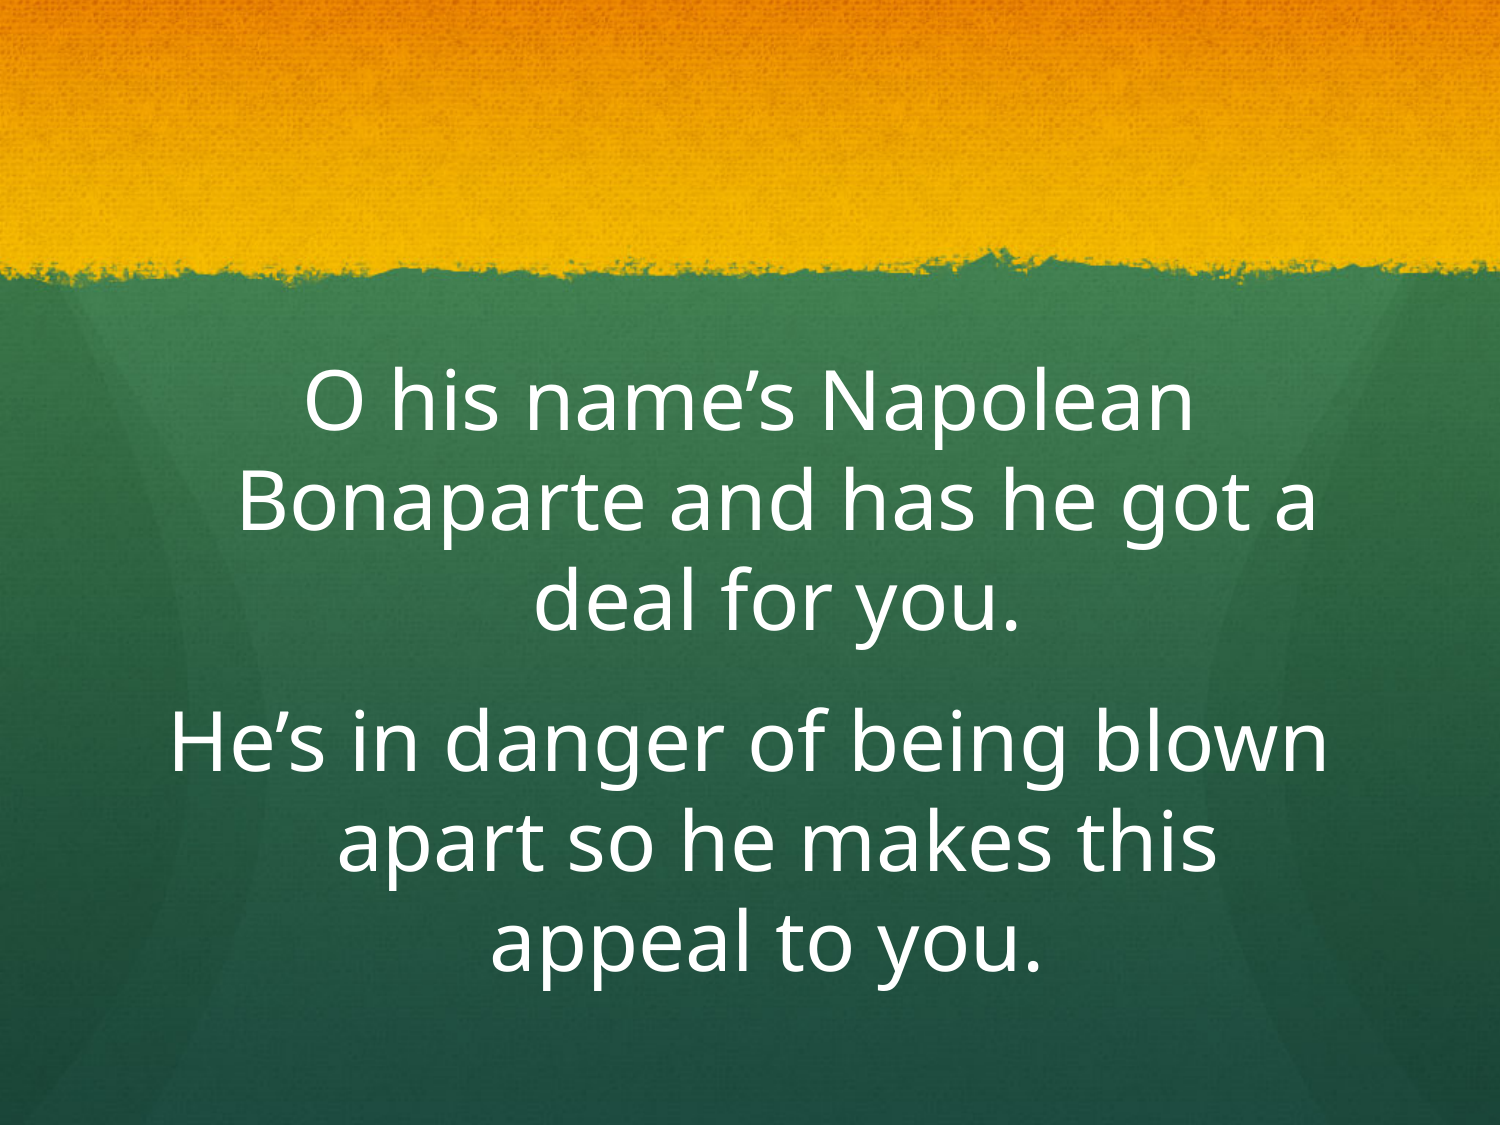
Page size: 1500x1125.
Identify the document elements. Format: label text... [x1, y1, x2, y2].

picture [0, 0, 1500, 1125]
list O his name’s Napolean Bonaparte and has he got a deal for you. He’s in danger of being blown apart so he makes this appeal to you. [125, 339, 1375, 1026]
